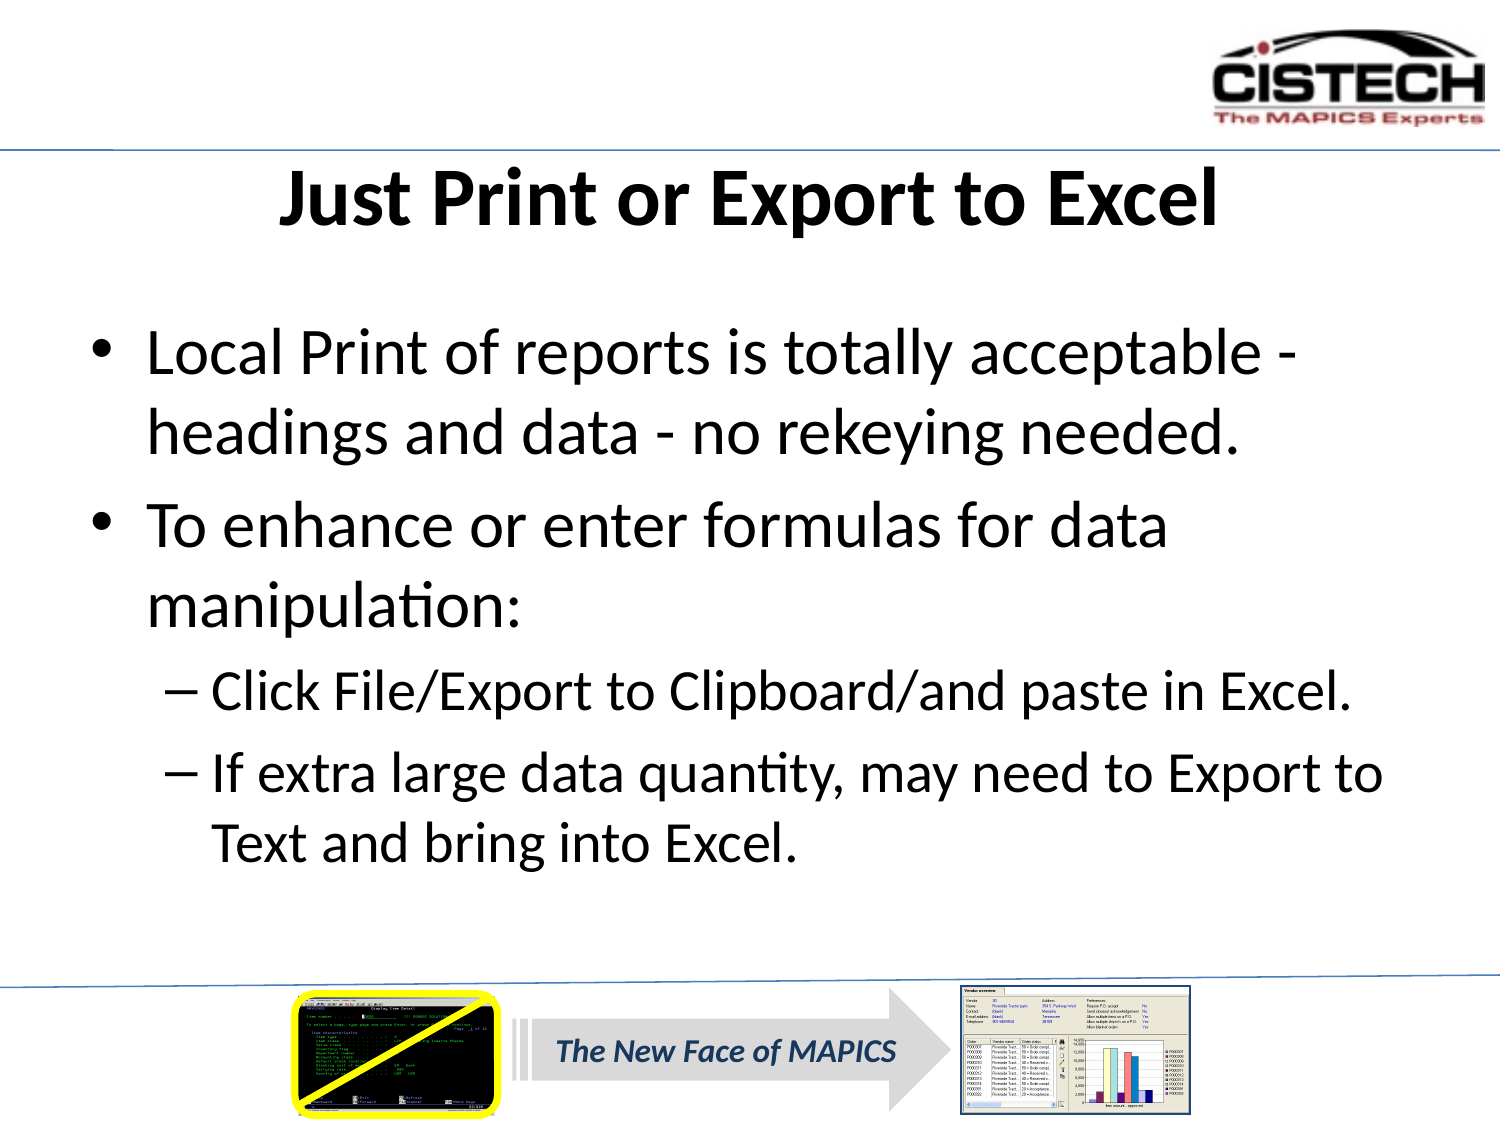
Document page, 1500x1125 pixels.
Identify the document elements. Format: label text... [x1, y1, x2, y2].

picture [299, 998, 479, 1099]
list Local Print of reports is totally acceptable - headings and data - no rekeying needed. To enhance or enter formulas for data manipulation: Click File/Export to Clipboard/and paste in Excel. If extra large data quantity, may need to Export to Text and bring into Excel. [75, 299, 1425, 913]
picture [962, 987, 1189, 1113]
picture [1209, 29, 1485, 127]
title Just Print or Export to Excel [75, 122, 1425, 263]
picture [305, 1003, 494, 1111]
